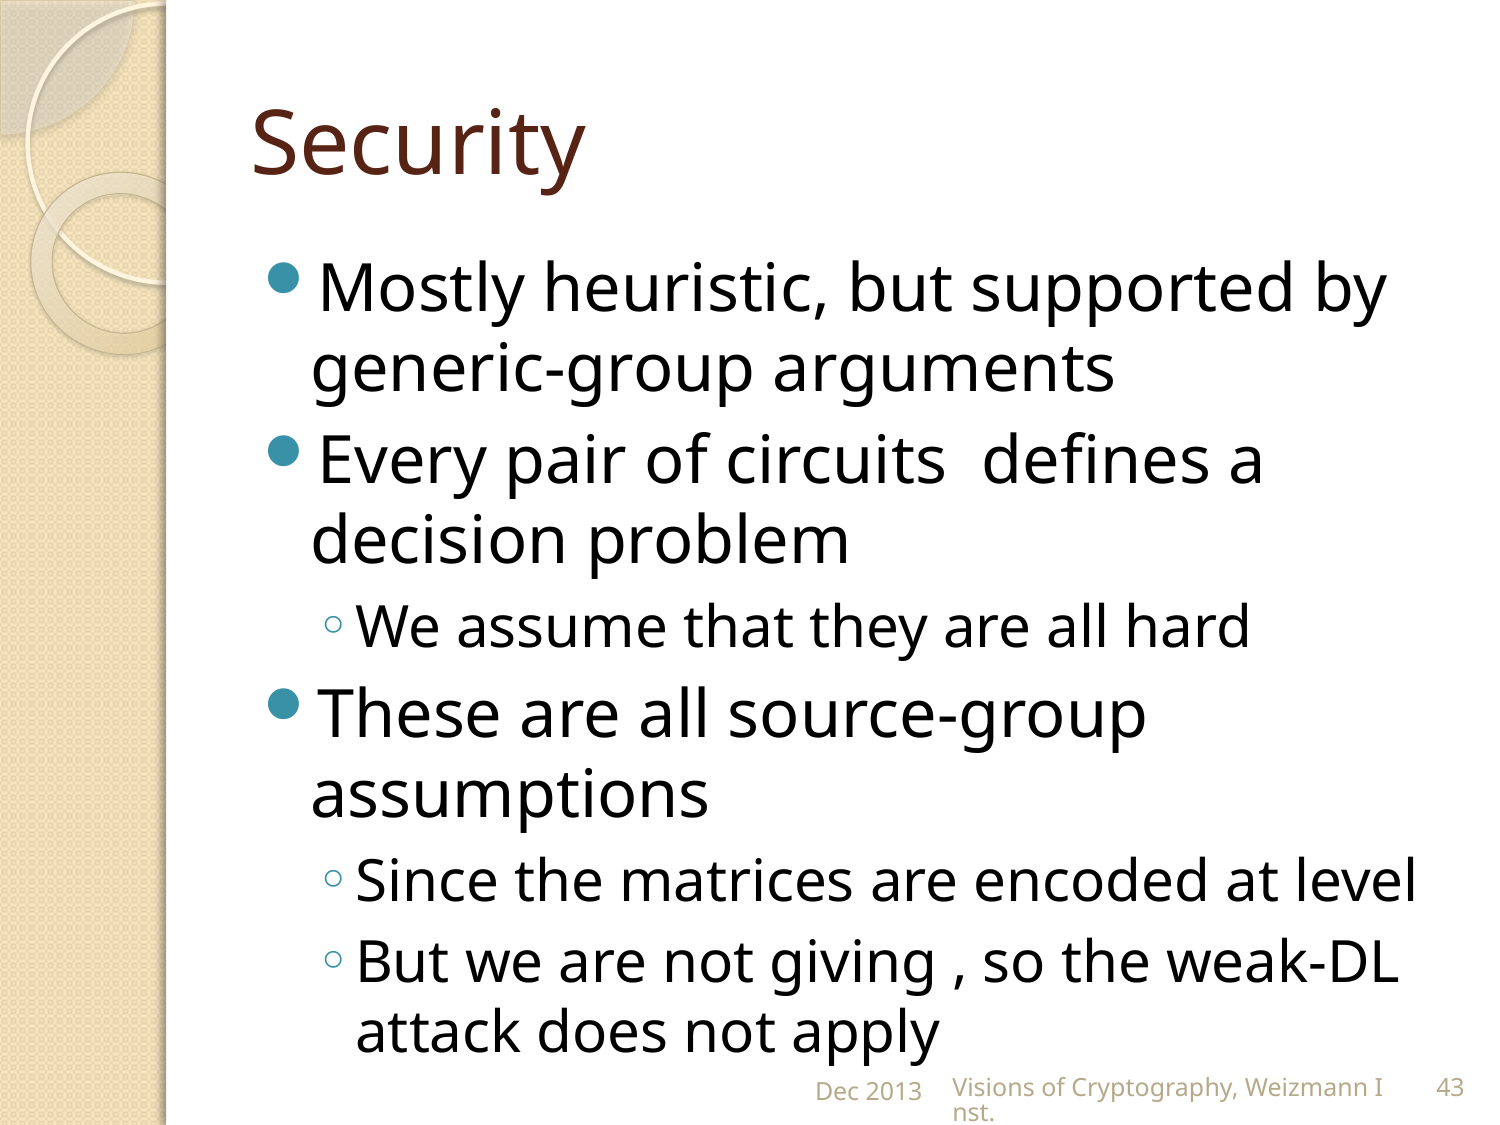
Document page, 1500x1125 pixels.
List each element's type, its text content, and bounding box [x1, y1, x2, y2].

slide_number 43 [1413, 1034, 1488, 1113]
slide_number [587, 1034, 937, 1113]
title Security [235, 45, 1466, 233]
footer Visions of Cryptography, Weizmann Inst. [937, 1034, 1413, 1113]
